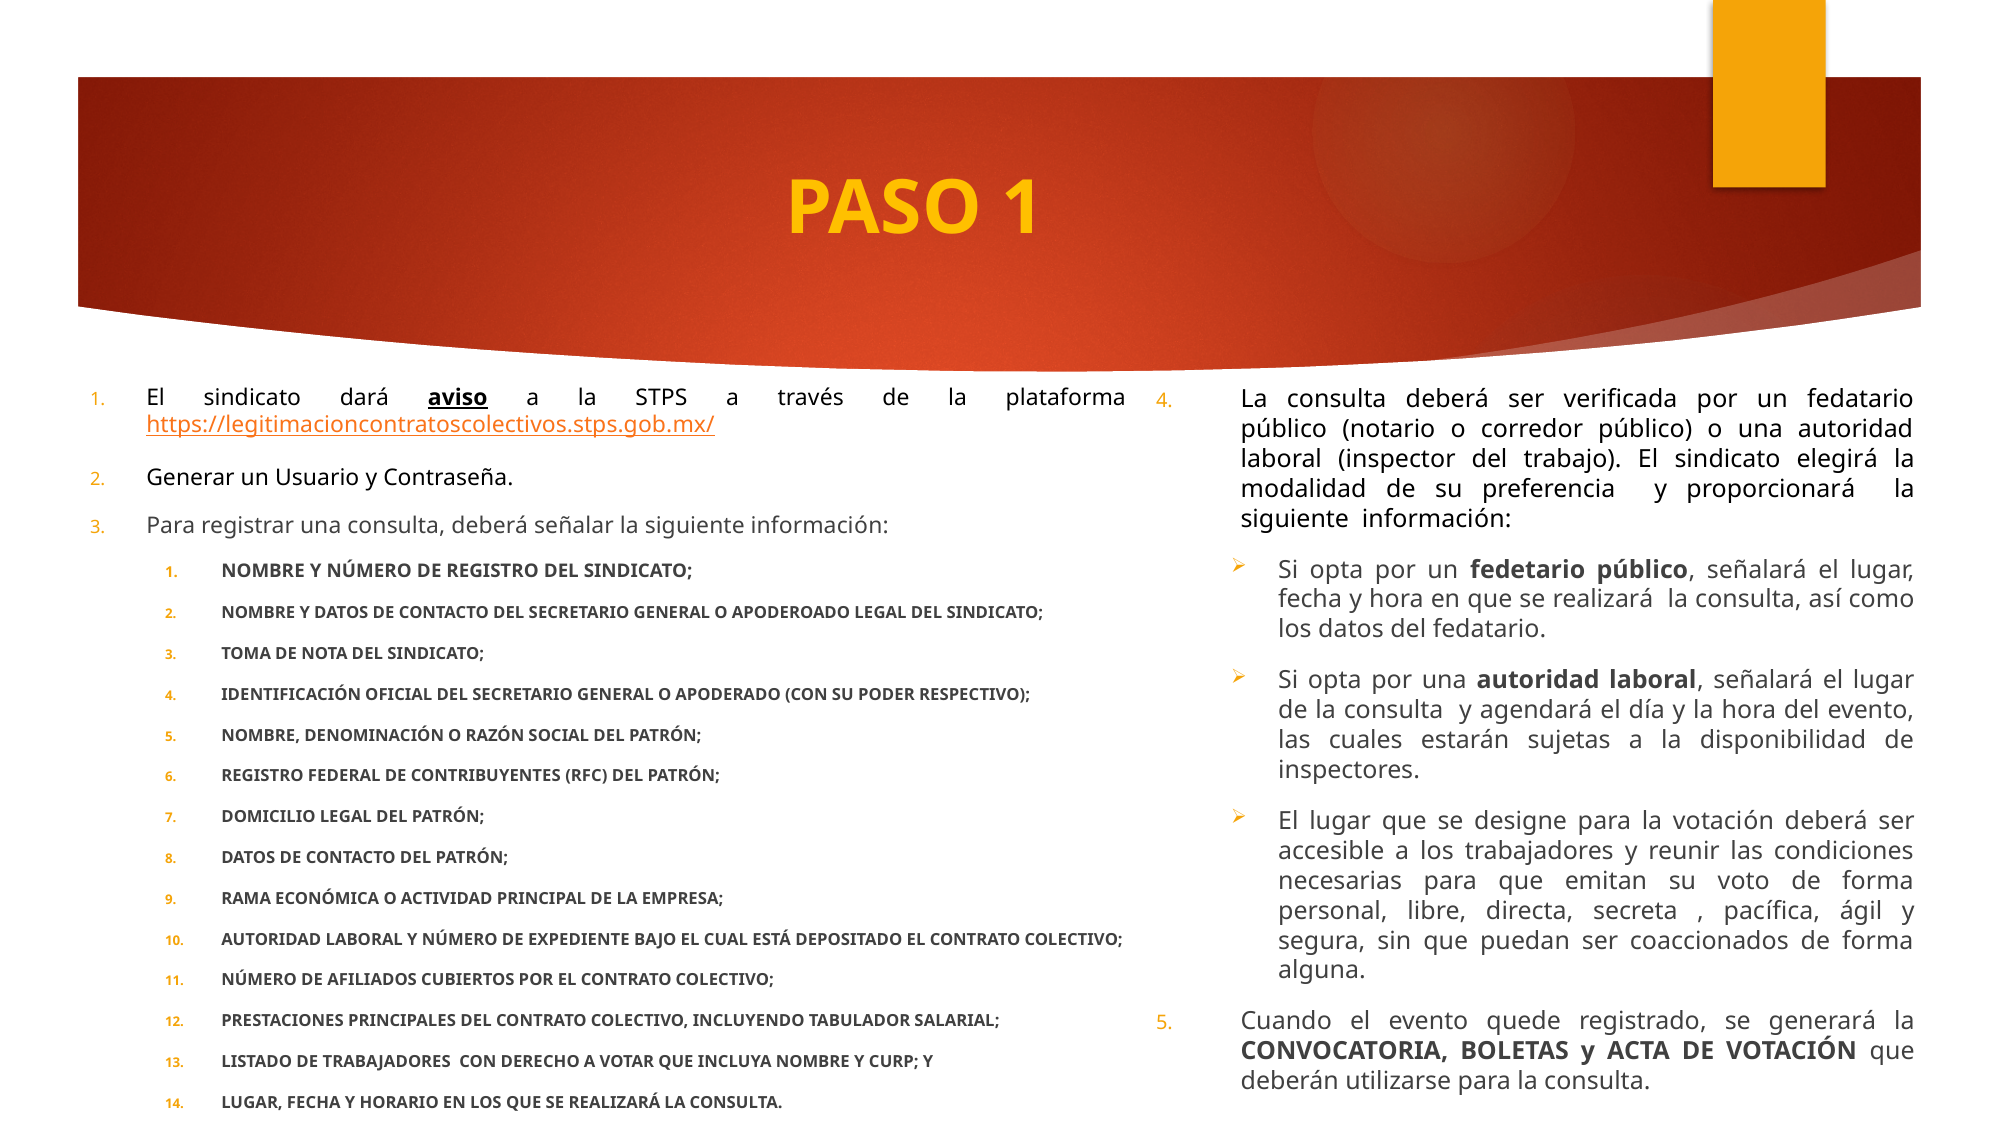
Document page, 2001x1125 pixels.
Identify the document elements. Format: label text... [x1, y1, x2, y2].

list La consulta deberá ser verificada por un fedatario público (notario o corredor público) o una autoridad laboral (inspector del trabajo). El sindicato elegirá la modalidad de su preferencia y proporcionará la siguiente información: Si opta por un fedetario público, señalará el lugar, fecha y hora en que se realizará la consulta, así como los datos del fedatario. Si opta por una autoridad laboral, señalará el lugar de la consulta y agendará el día y la hora del evento, las cuales estarán sujetas a la disponibilidad de inspectores. El lugar que se designe para la votación deberá ser accesible a los trabajadores y reunir las condiciones necesarias para que emitan su voto de forma personal, libre, directa, secreta , pacífica, ágil y segura, sin que puedan ser coaccionados de forma alguna. Cuando el evento quede registrado, se generará la CONVOCATORIA, BOLETAS y ACTA DE VOTACIÓN que deberán utilizarse para la consulta. [1141, 375, 1930, 860]
title PASO 1 [196, 149, 1634, 258]
list El sindicato dará aviso a la STPS a través de la plataforma https://legitimacioncontratoscolectivos.stps.gob.mx/ Generar un Usuario y Contraseña. Para registrar una consulta, deberá señalar la siguiente información: NOMBRE Y NÚMERO DE REGISTRO DEL SINDICATO; NOMBRE Y DATOS DE CONTACTO DEL SECRETARIO GENERAL O APODEROADO LEGAL DEL SINDICATO; TOMA DE NOTA DEL SINDICATO; IDENTIFICACIÓN OFICIAL DEL SECRETARIO GENERAL O APODERADO (CON SU PODER RESPECTIVO); NOMBRE, DENOMINACIÓN O RAZÓN SOCIAL DEL PATRÓN; REGISTRO FEDERAL DE CONTRIBUYENTES (RFC) DEL PATRÓN; DOMICILIO LEGAL DEL PATRÓN; DATOS DE CONTACTO DEL PATRÓN; RAMA ECONÓMICA O ACTIVIDAD PRINCIPAL DE LA EMPRESA; AUTORIDAD LABORAL Y NÚMERO DE EXPEDIENTE BAJO EL CUAL ESTÁ DEPOSITADO EL CONTRATO COLECTIVO; NÚMERO DE AFILIADOS CUBIERTOS POR EL CONTRATO COLECTIVO; PRESTACIONES PRINCIPALES DEL CONTRATO COLECTIVO, INCLUYENDO TABULADOR SALARIAL; LISTADO DE TRABAJADORES CON DERECHO A VOTAR QUE INCLUYA NOMBRE Y CURP; Y LUGAR, FECHA Y HORARIO EN LOS QUE SE REALIZARÁ LA CONSULTA. [75, 375, 1142, 1046]
